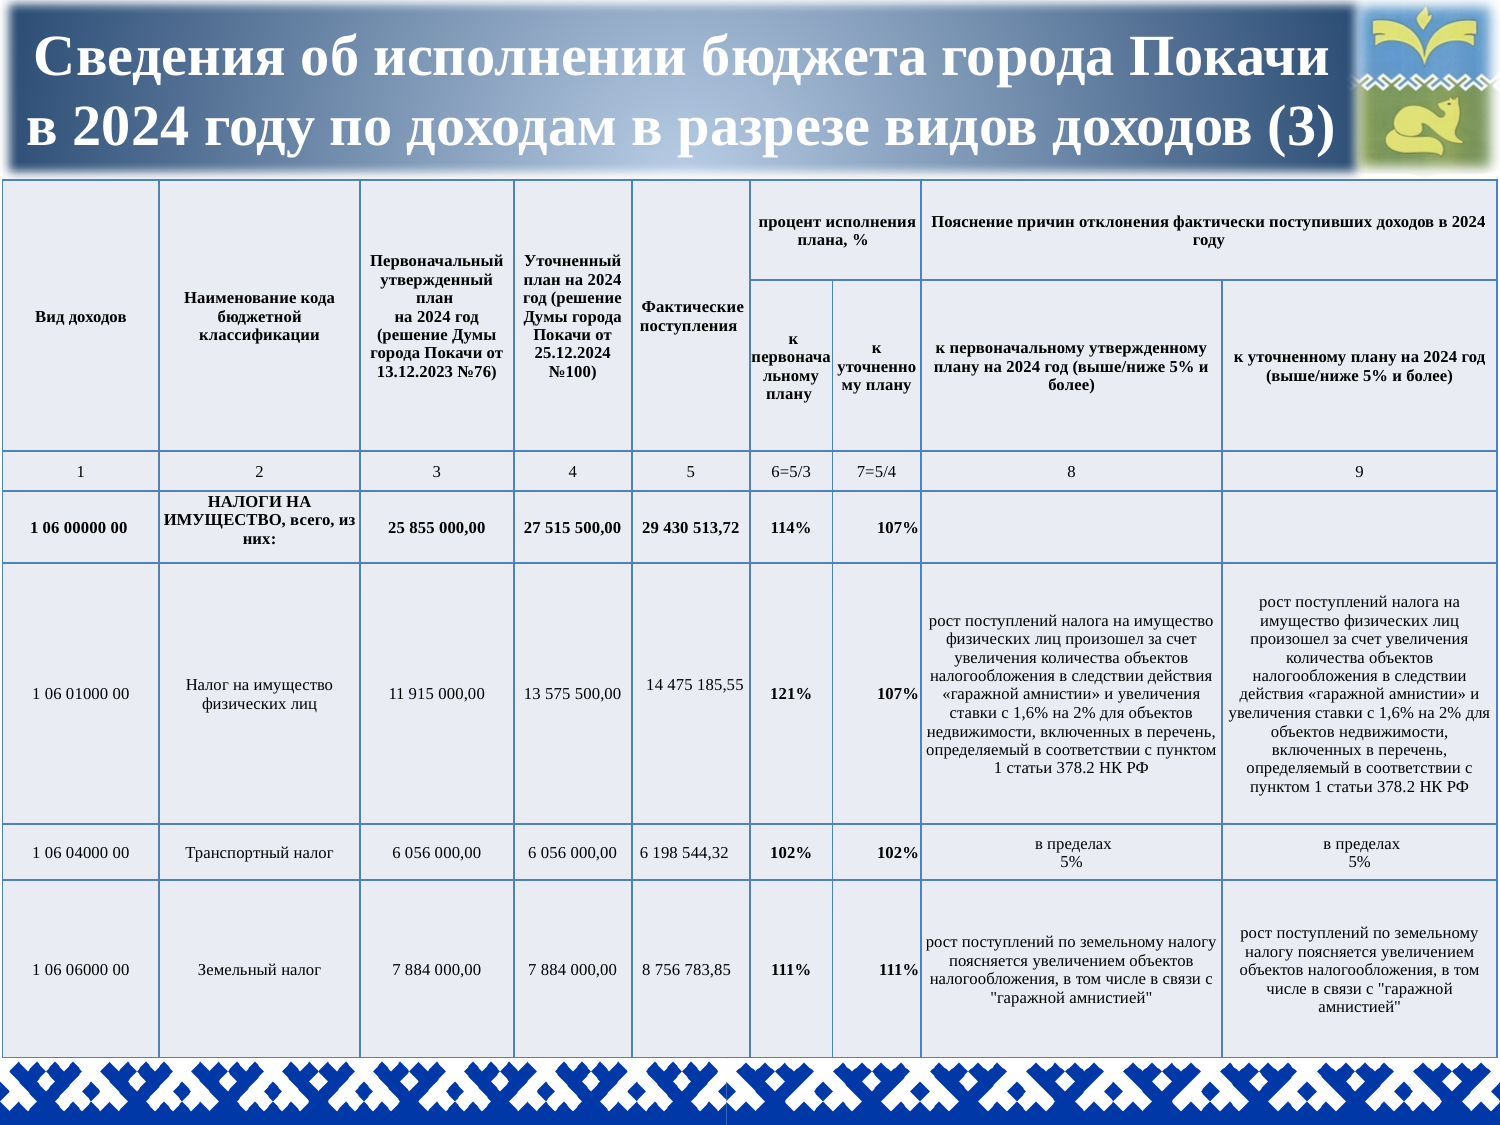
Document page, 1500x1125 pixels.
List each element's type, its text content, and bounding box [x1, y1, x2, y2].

table_cell 8 756 783,85 [633, 881, 749, 1057]
table_cell Транспортный налог [160, 825, 359, 879]
table_cell 6 198 544,32 [633, 825, 749, 879]
table_header Наименование кода бюджетной классификации [160, 181, 359, 450]
table_cell к первоначальному плану [751, 281, 832, 450]
table_cell 25 855 000,00 [361, 492, 513, 562]
table_cell 7 884 000,00 [361, 881, 513, 1056]
table_cell 6 056 000,00 [361, 825, 513, 879]
table_cell 13 575 500,00 [515, 564, 631, 823]
table_cell в пределах 5% [922, 825, 1221, 879]
table_cell 1 06 04000 00 [3, 825, 158, 879]
table_cell к уточненному плану на 2024 год (выше/ниже 5% и более) [1223, 281, 1496, 450]
table_cell [1223, 492, 1496, 562]
table_cell к уточненному плану [833, 281, 920, 450]
table_cell 7 884 000,00 [515, 881, 631, 1056]
table_cell 111% [833, 881, 920, 1057]
table_cell 4 [515, 452, 631, 490]
table_cell 1 06 06000 00 [3, 881, 158, 1056]
table_cell Налог на имущество физических лиц [160, 564, 359, 823]
table_header Пояснение причин отклонения фактически поступивших доходов в 2024 году [922, 181, 1496, 279]
table_cell к первоначальному утвержденному плану на 2024 год (выше/ниже 5% и более) [922, 281, 1221, 450]
table_header процент исполнения плана, % [751, 181, 920, 279]
table_cell рост поступлений по земельному налогу поясняется увеличением объектов налогообложения, в том числе в связи с "гаражной амнистией" [922, 881, 1221, 1057]
table_cell 8 [922, 452, 1221, 490]
table_cell 1 06 00000 00 [3, 492, 158, 562]
table_cell 9 [1223, 452, 1496, 490]
table_cell 11 915 000,00 [361, 564, 513, 823]
table_cell рост поступлений налога на имущество физических лиц произошел за счет увеличения количества объектов налогообложения в следствии действия «гаражной амнистии» и увеличения ставки с 1,6% на 2% для объектов недвижимости, включенных в перечень, определяемый в соответствии с пунктом 1 статьи 378.2 НК РФ [1223, 564, 1496, 823]
table_cell в пределах 5% [1223, 825, 1496, 879]
table_cell 3 [361, 452, 513, 490]
table_cell 6=5/3 [751, 452, 832, 490]
table_cell 5 [633, 452, 749, 490]
table_header Уточненный план на 2024 год (решение Думы города Покачи от 25.12.2024 №100) [515, 181, 631, 450]
table_cell 107% [833, 564, 920, 823]
table_cell 114% [751, 492, 832, 562]
table_cell 1 [3, 452, 158, 490]
table_header Первоначальный утвержденный план на 2024 год (решение Думы города Покачи от 13.12.2023 №76) [361, 181, 513, 450]
table_cell 6 056 000,00 [515, 825, 631, 879]
table_cell НАЛОГИ НА ИМУЩЕСТВО, всего, из них: [160, 492, 359, 562]
table_cell 102% [833, 825, 920, 879]
table_cell [922, 492, 1221, 562]
table_cell рост поступлений налога на имущество физических лиц произошел за счет увеличения количества объектов налогообложения в следствии действия «гаражной амнистии» и увеличения ставки с 1,6% на 2% для объектов недвижимости, включенных в перечень, определяемый в соответствии с пунктом 1 статьи 378.2 НК РФ [922, 564, 1221, 823]
table_header Вид доходов [3, 181, 158, 450]
table_cell 14 475 185,55 [633, 564, 749, 823]
table_cell Земельный налог [160, 881, 359, 1056]
table_cell 29 430 513,72 [633, 492, 749, 562]
picture [1342, 0, 1500, 184]
table_cell 111% [751, 881, 832, 1057]
table_cell 27 515 500,00 [515, 492, 631, 562]
text_box Сведения об исполнении бюджета города Покачи в 2024 году по доходам в разрезе видов доходов (3) [15, 10, 1337, 165]
table_cell рост поступлений по земельному налогу поясняется увеличением объектов налогообложения, в том числе в связи с "гаражной амнистией" [1223, 881, 1496, 1057]
table_cell 107% [833, 492, 920, 562]
table_cell 102% [751, 825, 832, 879]
table_cell 2 [160, 452, 359, 490]
table_header Фактические поступления [633, 181, 749, 450]
table_cell 1 06 01000 00 [3, 564, 158, 823]
table_cell 7=5/4 [833, 452, 920, 490]
picture [0, 1058, 1500, 1125]
table_cell 121% [751, 564, 832, 823]
